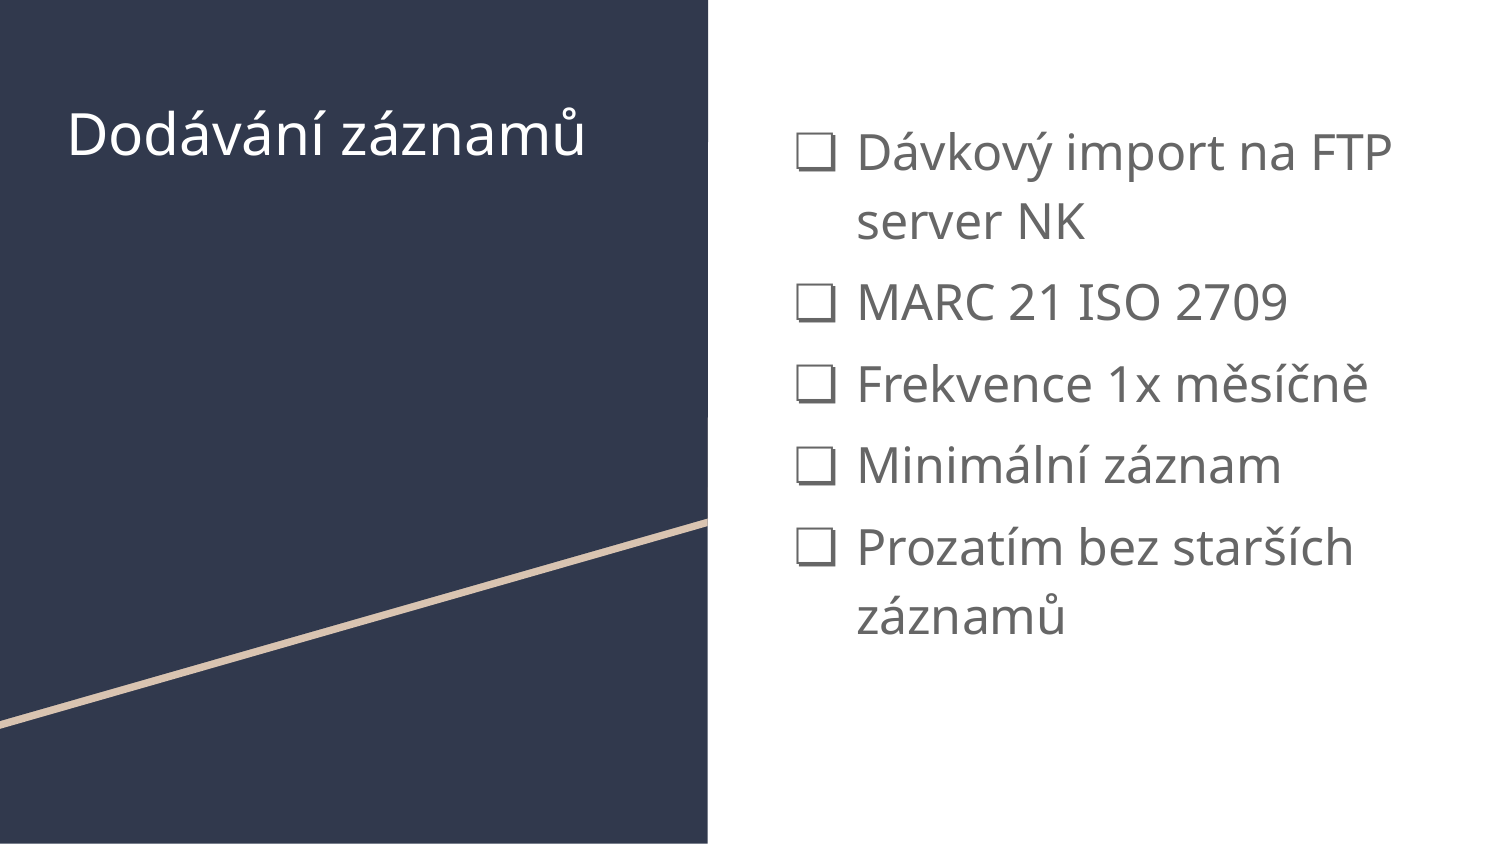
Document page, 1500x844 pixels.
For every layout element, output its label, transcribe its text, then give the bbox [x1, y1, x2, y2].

list Dávkový import na FTP server NK MARC 21 ISO 2709 Frekvence 1x měsíčně Minimální záznam Prozatím bez starších záznamů [765, 96, 1450, 769]
title Dodávání záznamů [51, 82, 660, 494]
